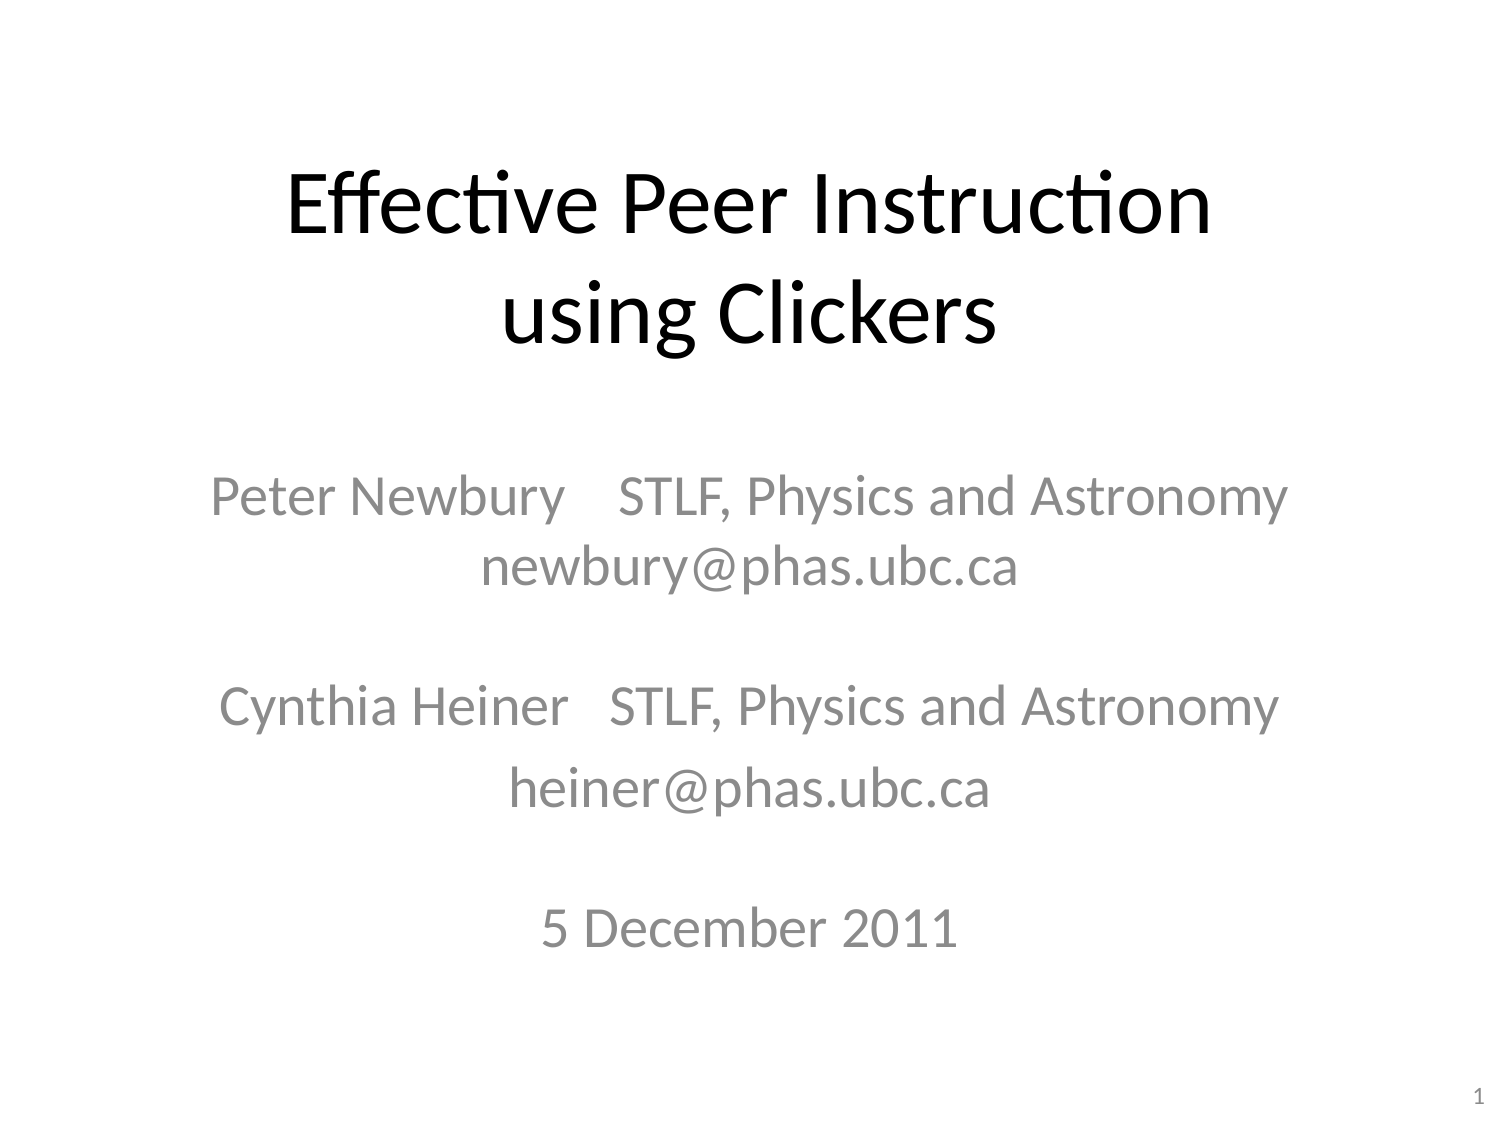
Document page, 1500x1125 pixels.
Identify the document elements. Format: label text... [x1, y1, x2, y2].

slide_number 1 [1149, 1065, 1500, 1125]
subtitle Peter Newbury STLF, Physics and Astronomy newbury@phas.ubc.ca Cynthia Heiner STLF, Physics and Astronomy heiner@phas.ubc.ca 5 December 2011 [56, 450, 1444, 850]
title Effective Peer Instruction using Clickers [112, 131, 1388, 373]
